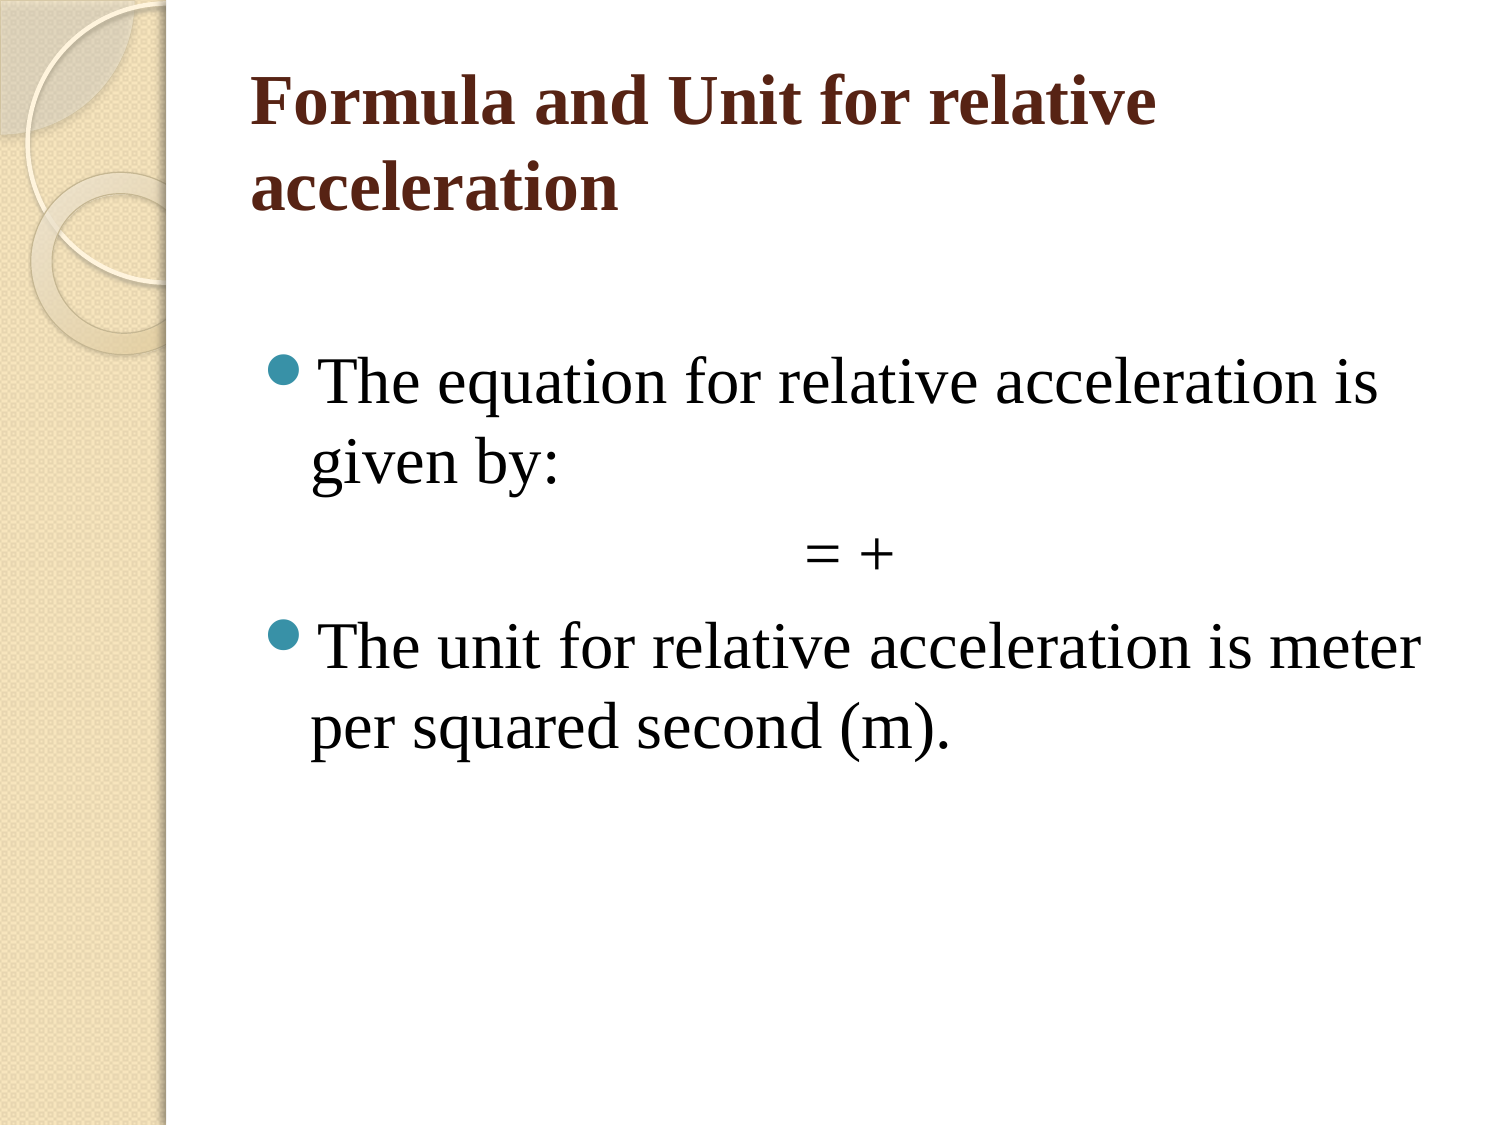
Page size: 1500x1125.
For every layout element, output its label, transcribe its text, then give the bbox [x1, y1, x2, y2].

title Formula and Unit for relative acceleration [235, 45, 1466, 233]
